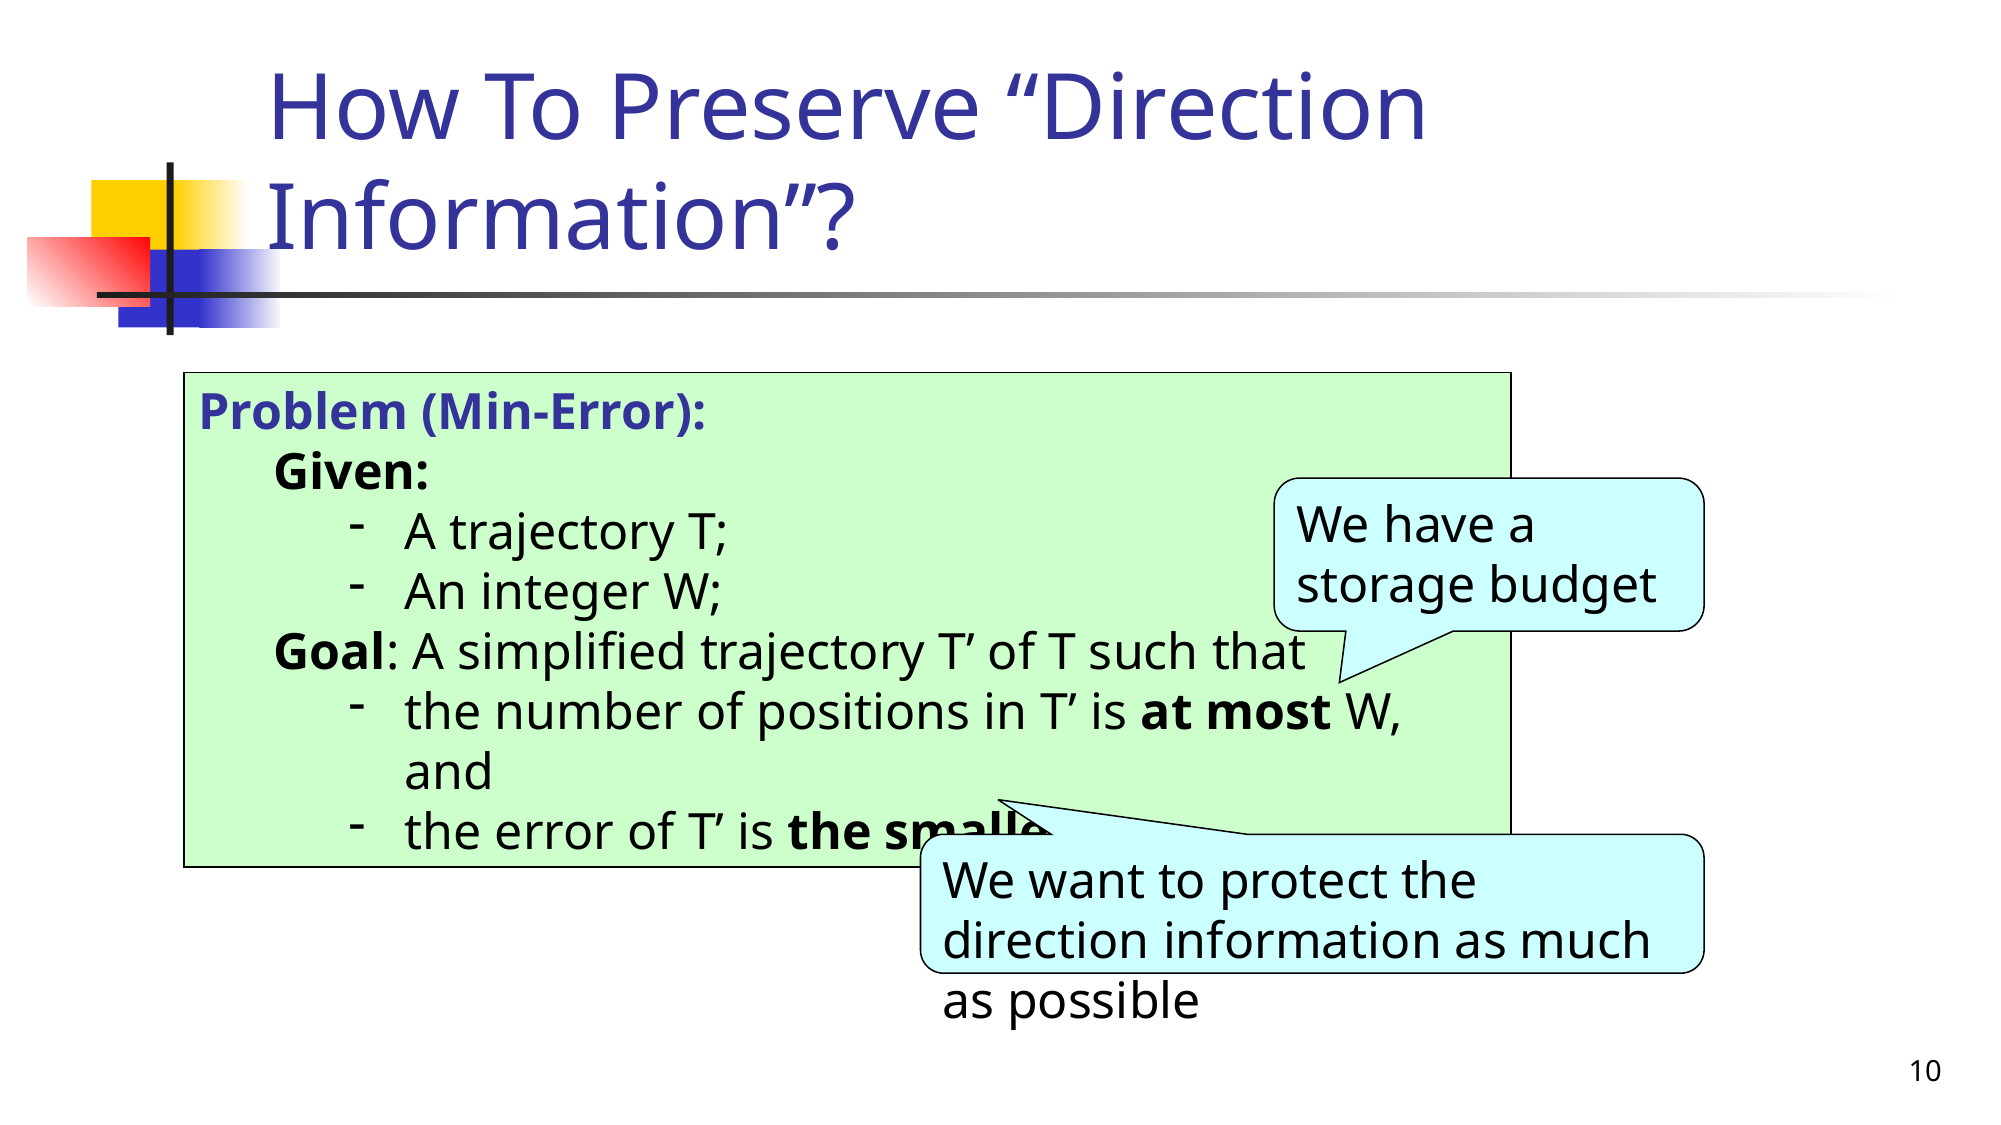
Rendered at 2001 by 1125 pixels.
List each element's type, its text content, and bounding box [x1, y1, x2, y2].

text_box We have a storage budget [1274, 478, 1705, 683]
title How To Preserve “Direction Information”? [251, 35, 1957, 275]
text_box We want to protect the direction information as much as possible [920, 799, 1705, 974]
text_box Problem (Min-Error): Given: A trajectory T; An integer W; Goal: A simplified trajectory T’ of T such that the number of positions in T’ is at most W, and the error of T’ is the smallest [183, 372, 1512, 868]
slide_number 10 [1540, 1024, 1957, 1100]
